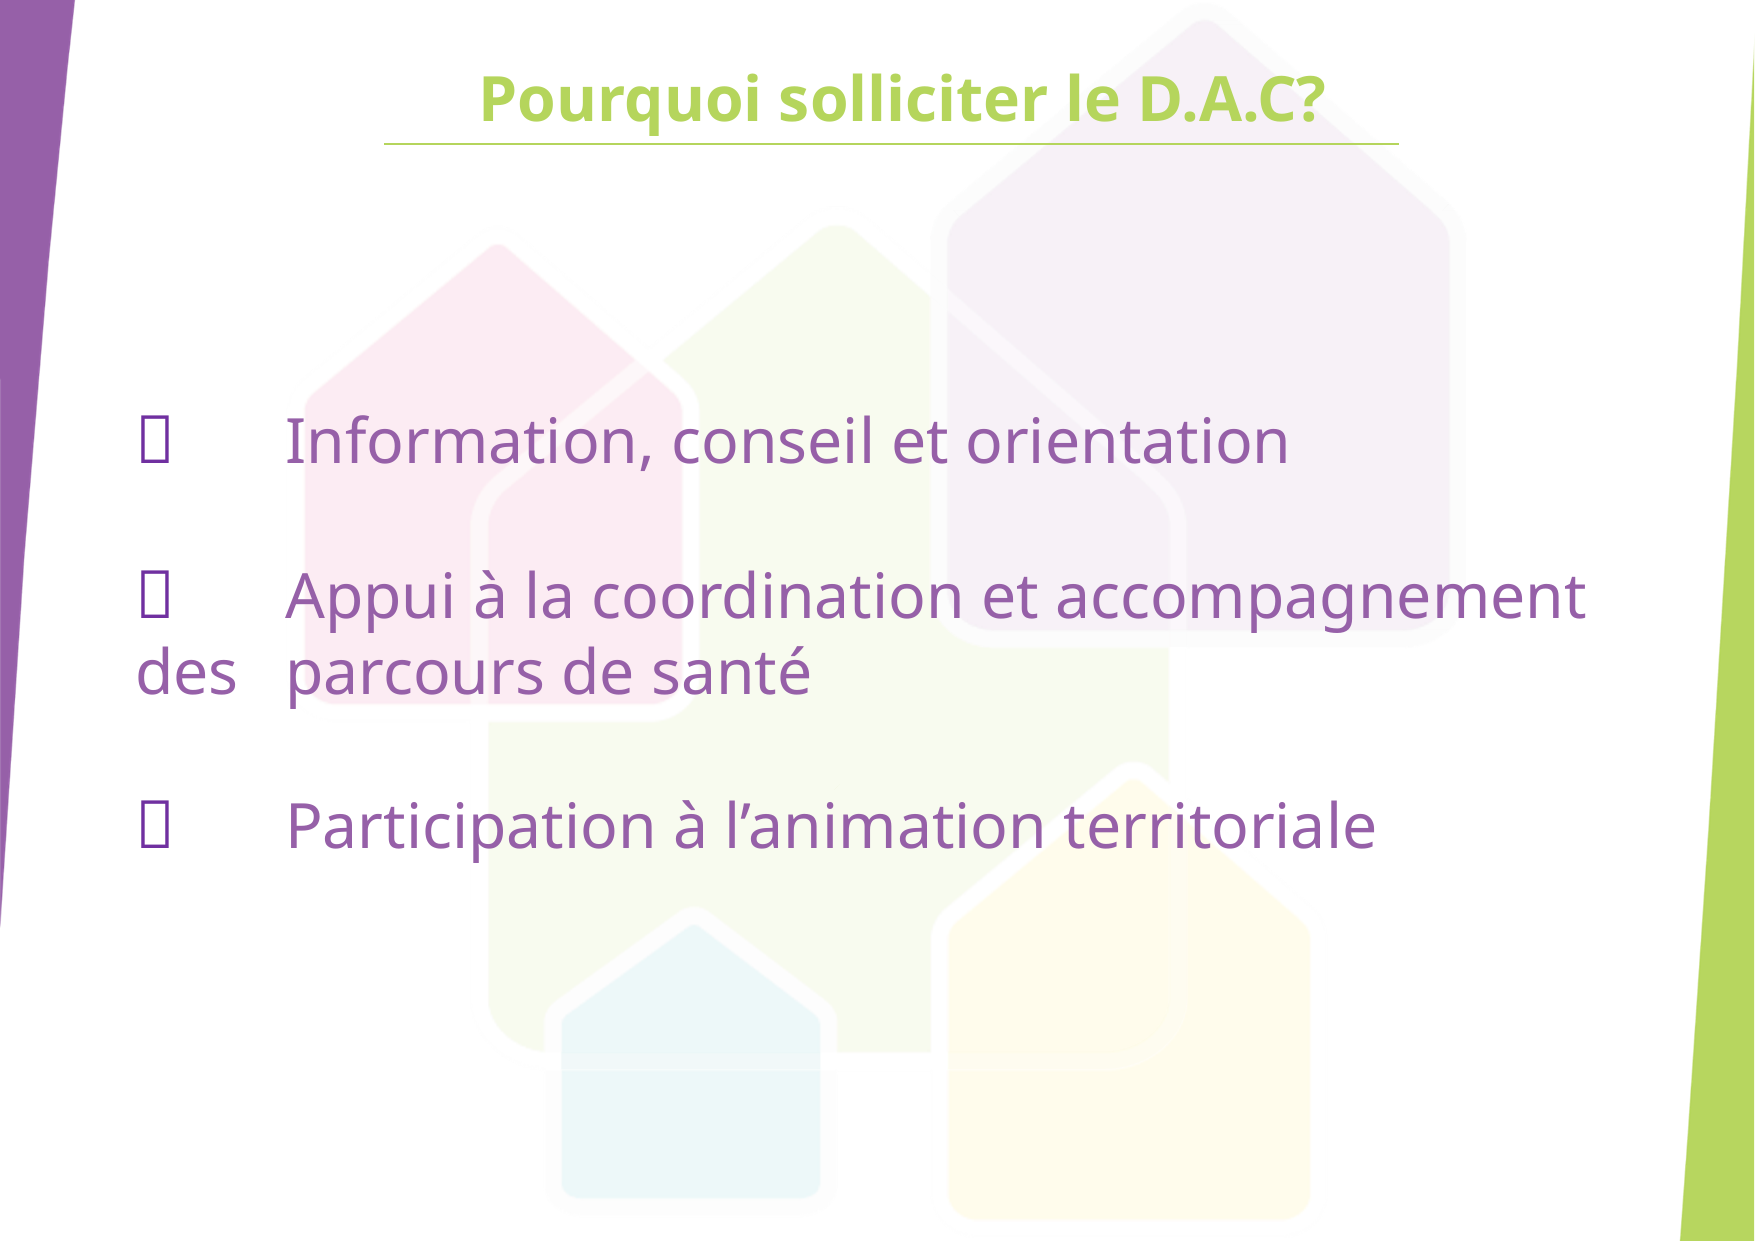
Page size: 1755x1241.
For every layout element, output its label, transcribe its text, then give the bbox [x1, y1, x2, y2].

text_box  Information, conseil et orientation  Appui à la coordination et accompagnement des parcours de santé  Participation à l’animation territoriale [133, 395, 1651, 937]
picture [0, 0, 1755, 1241]
title Pourquoi solliciter le D.A.C? [64, 56, 1740, 266]
